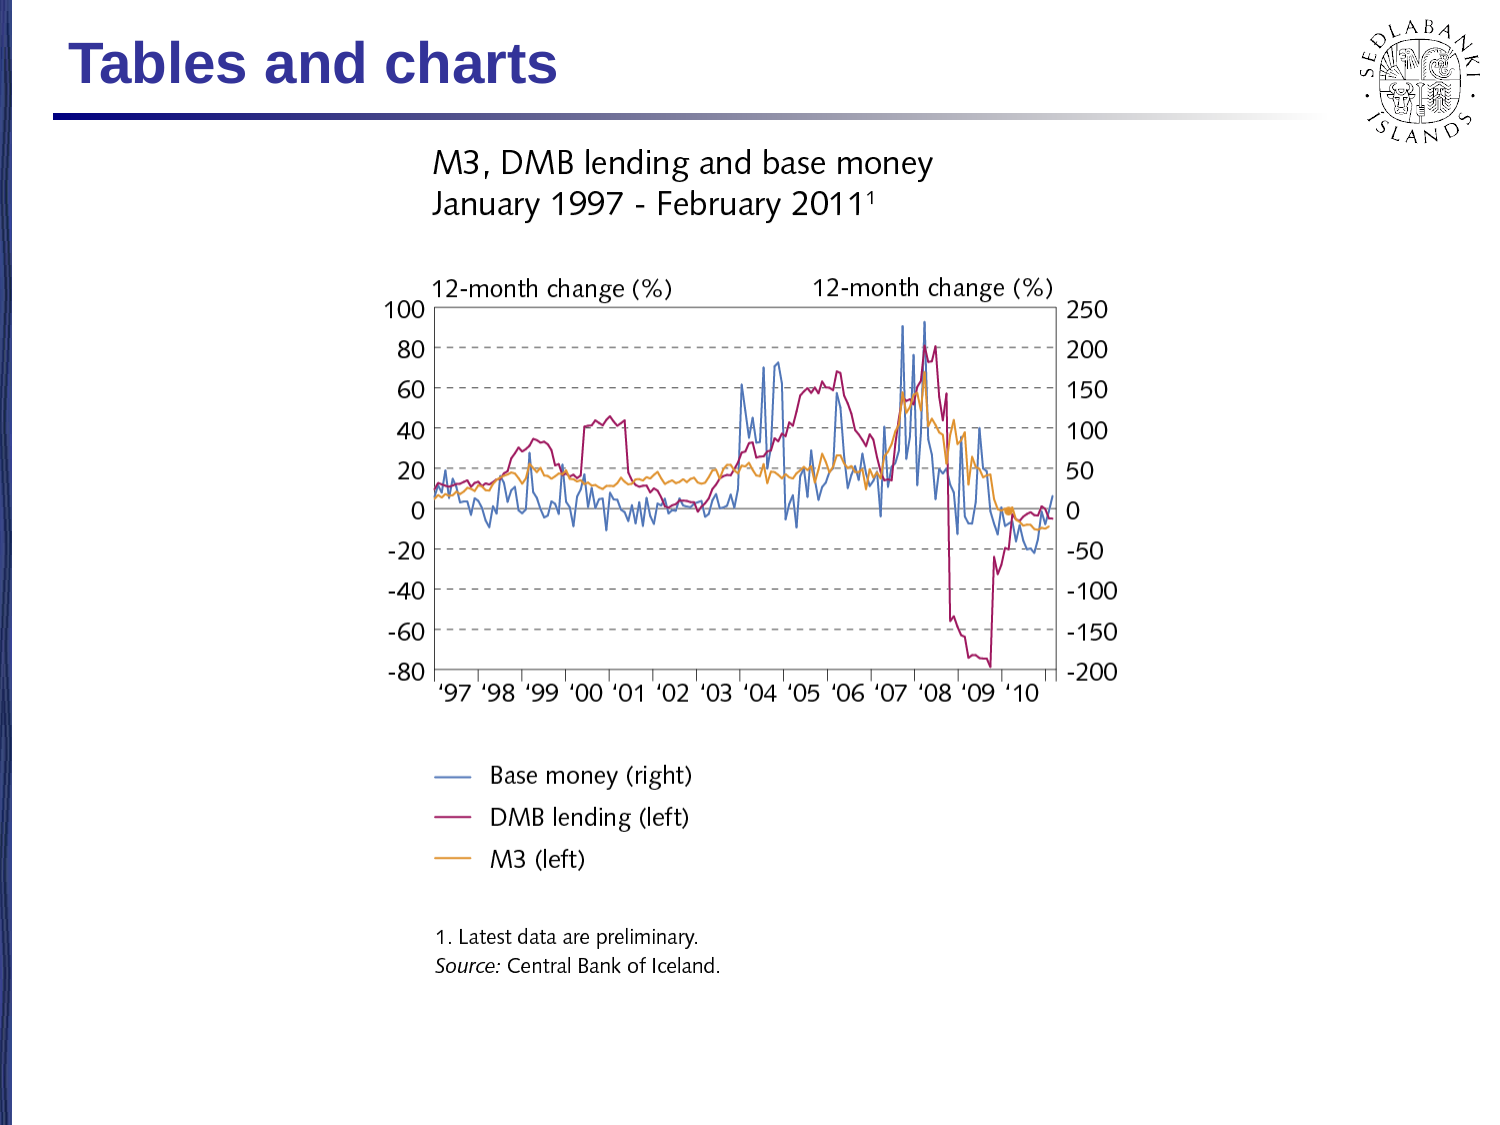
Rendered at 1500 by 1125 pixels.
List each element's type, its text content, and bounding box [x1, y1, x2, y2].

picture [1357, 18, 1482, 149]
title Tables and charts [52, 10, 1330, 111]
picture [382, 146, 1118, 979]
picture [0, 0, 12, 1125]
